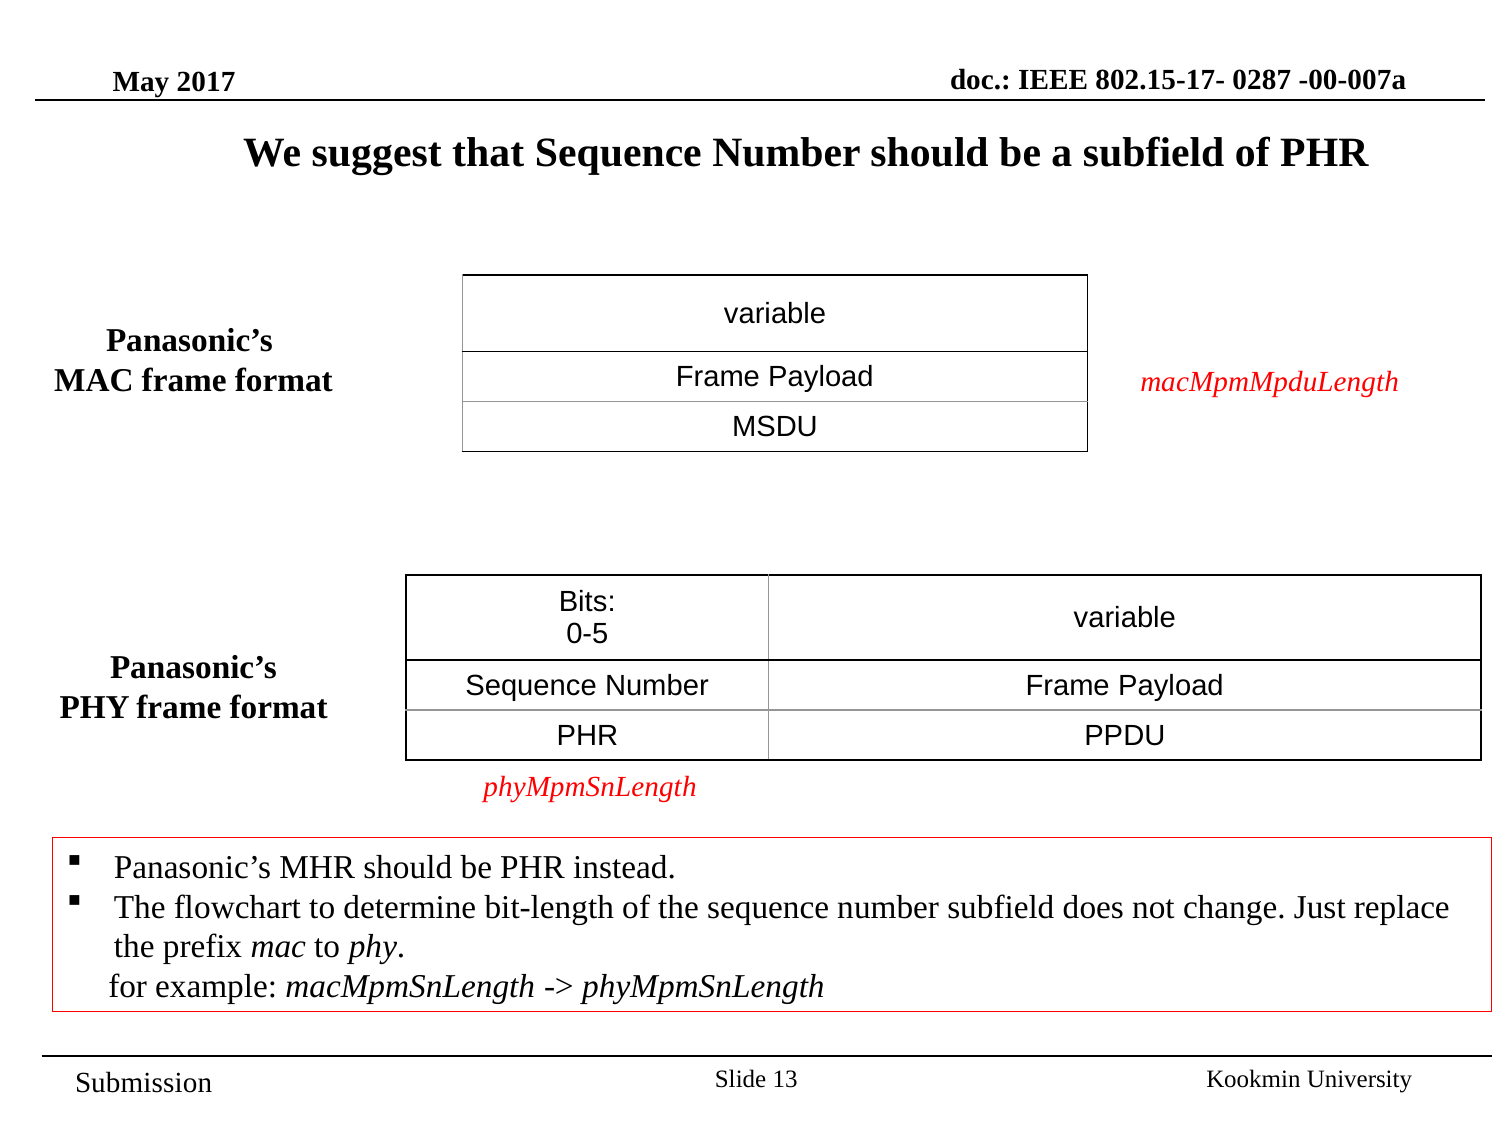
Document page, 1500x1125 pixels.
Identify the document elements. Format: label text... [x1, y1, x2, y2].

text_box Panasonic’s MHR should be PHR instead. The flowchart to determine bit-length of the sequence number subfield does not change. Just replace the prefix mac to phy. for example: macMpmSnLength -> phyMpmSnLength [52, 837, 1492, 1012]
text_box Panasonic’s PHY frame format [0, 637, 388, 732]
text_box phyMpmSnLength [468, 760, 713, 810]
table_header Bits: 0-5 [407, 576, 768, 659]
text_box We suggest that Sequence Number should be a subfield of PHR [174, 117, 1438, 183]
text_box Submission [75, 1062, 338, 1098]
table_header variable [463, 276, 1087, 351]
table_cell Frame Payload [769, 661, 1480, 709]
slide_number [112, 62, 375, 98]
table_header variable [769, 576, 1480, 659]
table_cell PPDU [769, 711, 1480, 759]
table_cell Frame Payload [463, 352, 1087, 401]
text_box doc.: IEEE 802.15-17- 0287 -00-007a [949, 60, 1463, 96]
text_box macMpmMpduLength [1125, 354, 1415, 405]
slide_number Slide 13 [712, 1062, 800, 1093]
table_cell PHR [407, 711, 768, 759]
text_box Panasonic’s MAC frame format [0, 310, 388, 405]
table_cell MSDU [463, 402, 1087, 451]
footer Kookmin University [900, 1062, 1413, 1093]
table_cell Sequence Number [407, 661, 768, 709]
